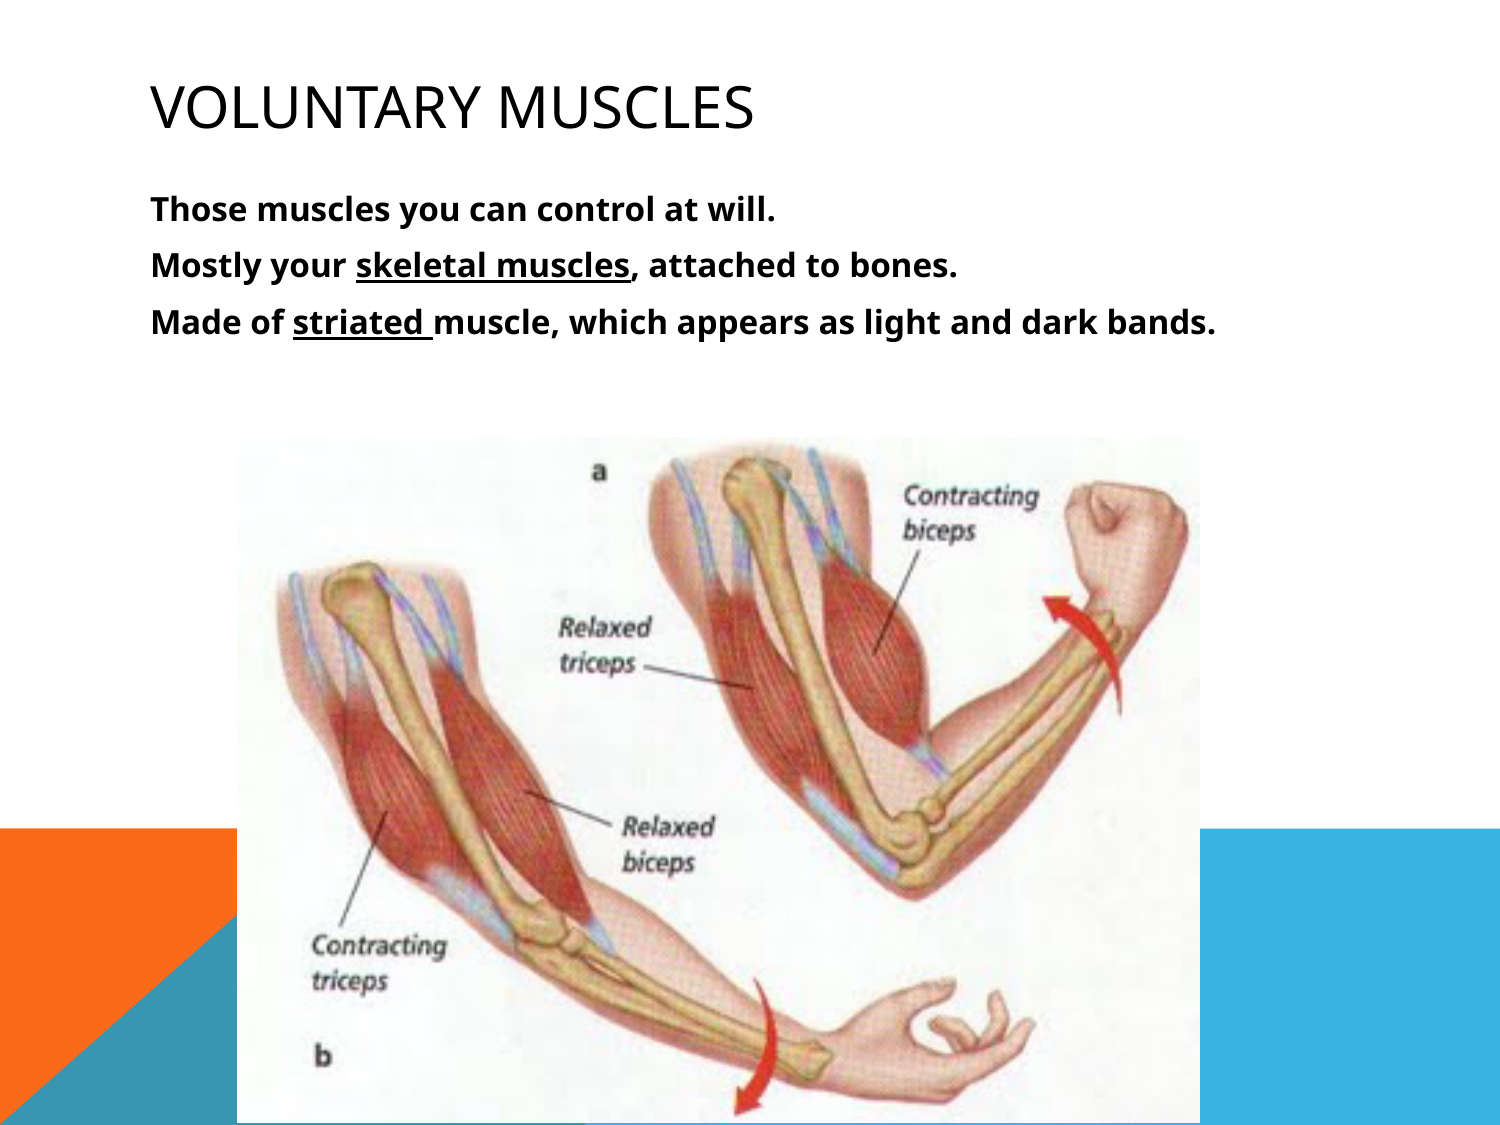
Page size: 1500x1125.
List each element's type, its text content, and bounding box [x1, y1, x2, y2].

picture [237, 437, 1201, 1123]
title Voluntary muscles [135, 60, 1369, 150]
list Those muscles you can control at will. Mostly your skeletal muscles, attached to bones. Made of striated muscle, which appears as light and dark bands. [135, 180, 1369, 768]
